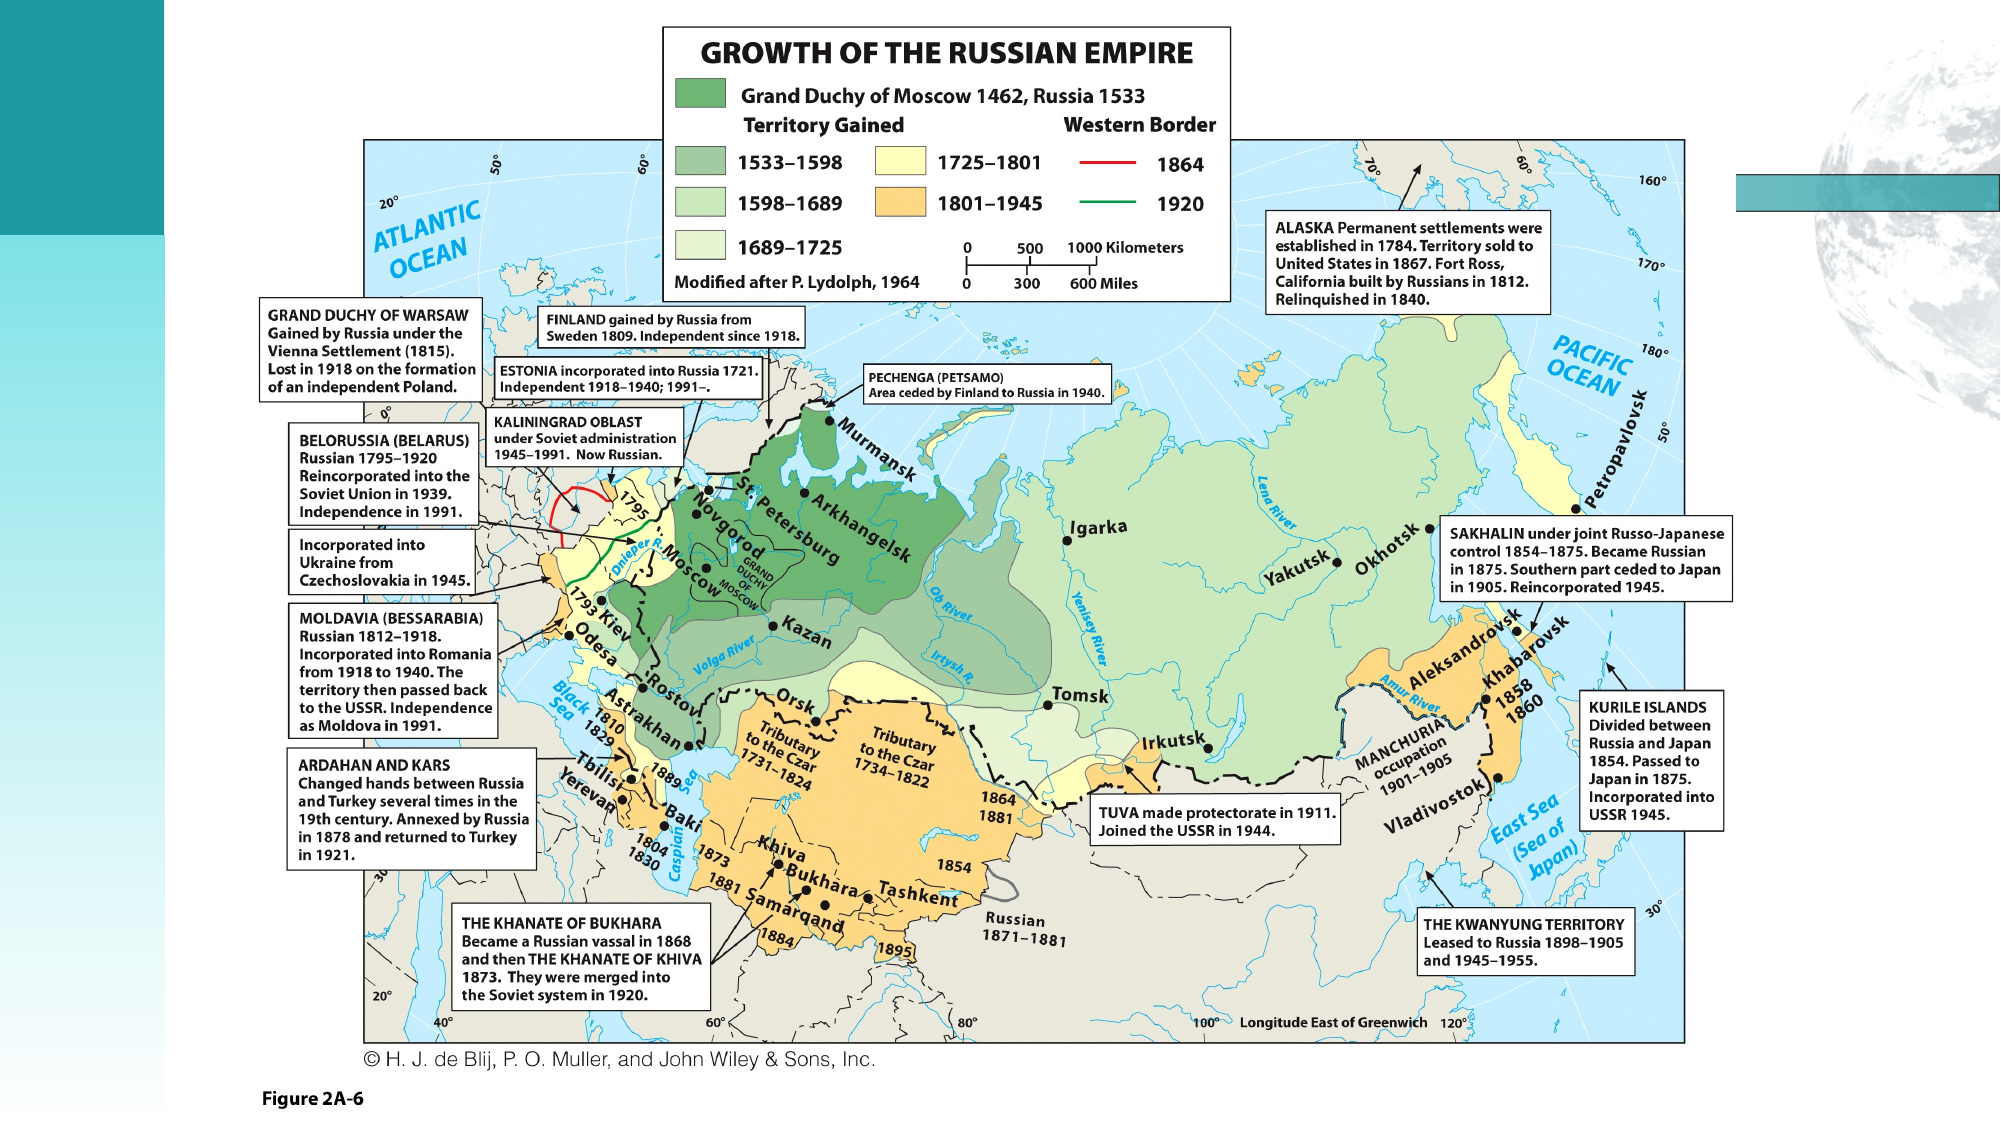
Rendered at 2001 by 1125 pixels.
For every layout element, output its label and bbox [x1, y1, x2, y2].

picture [253, 22, 1737, 1112]
